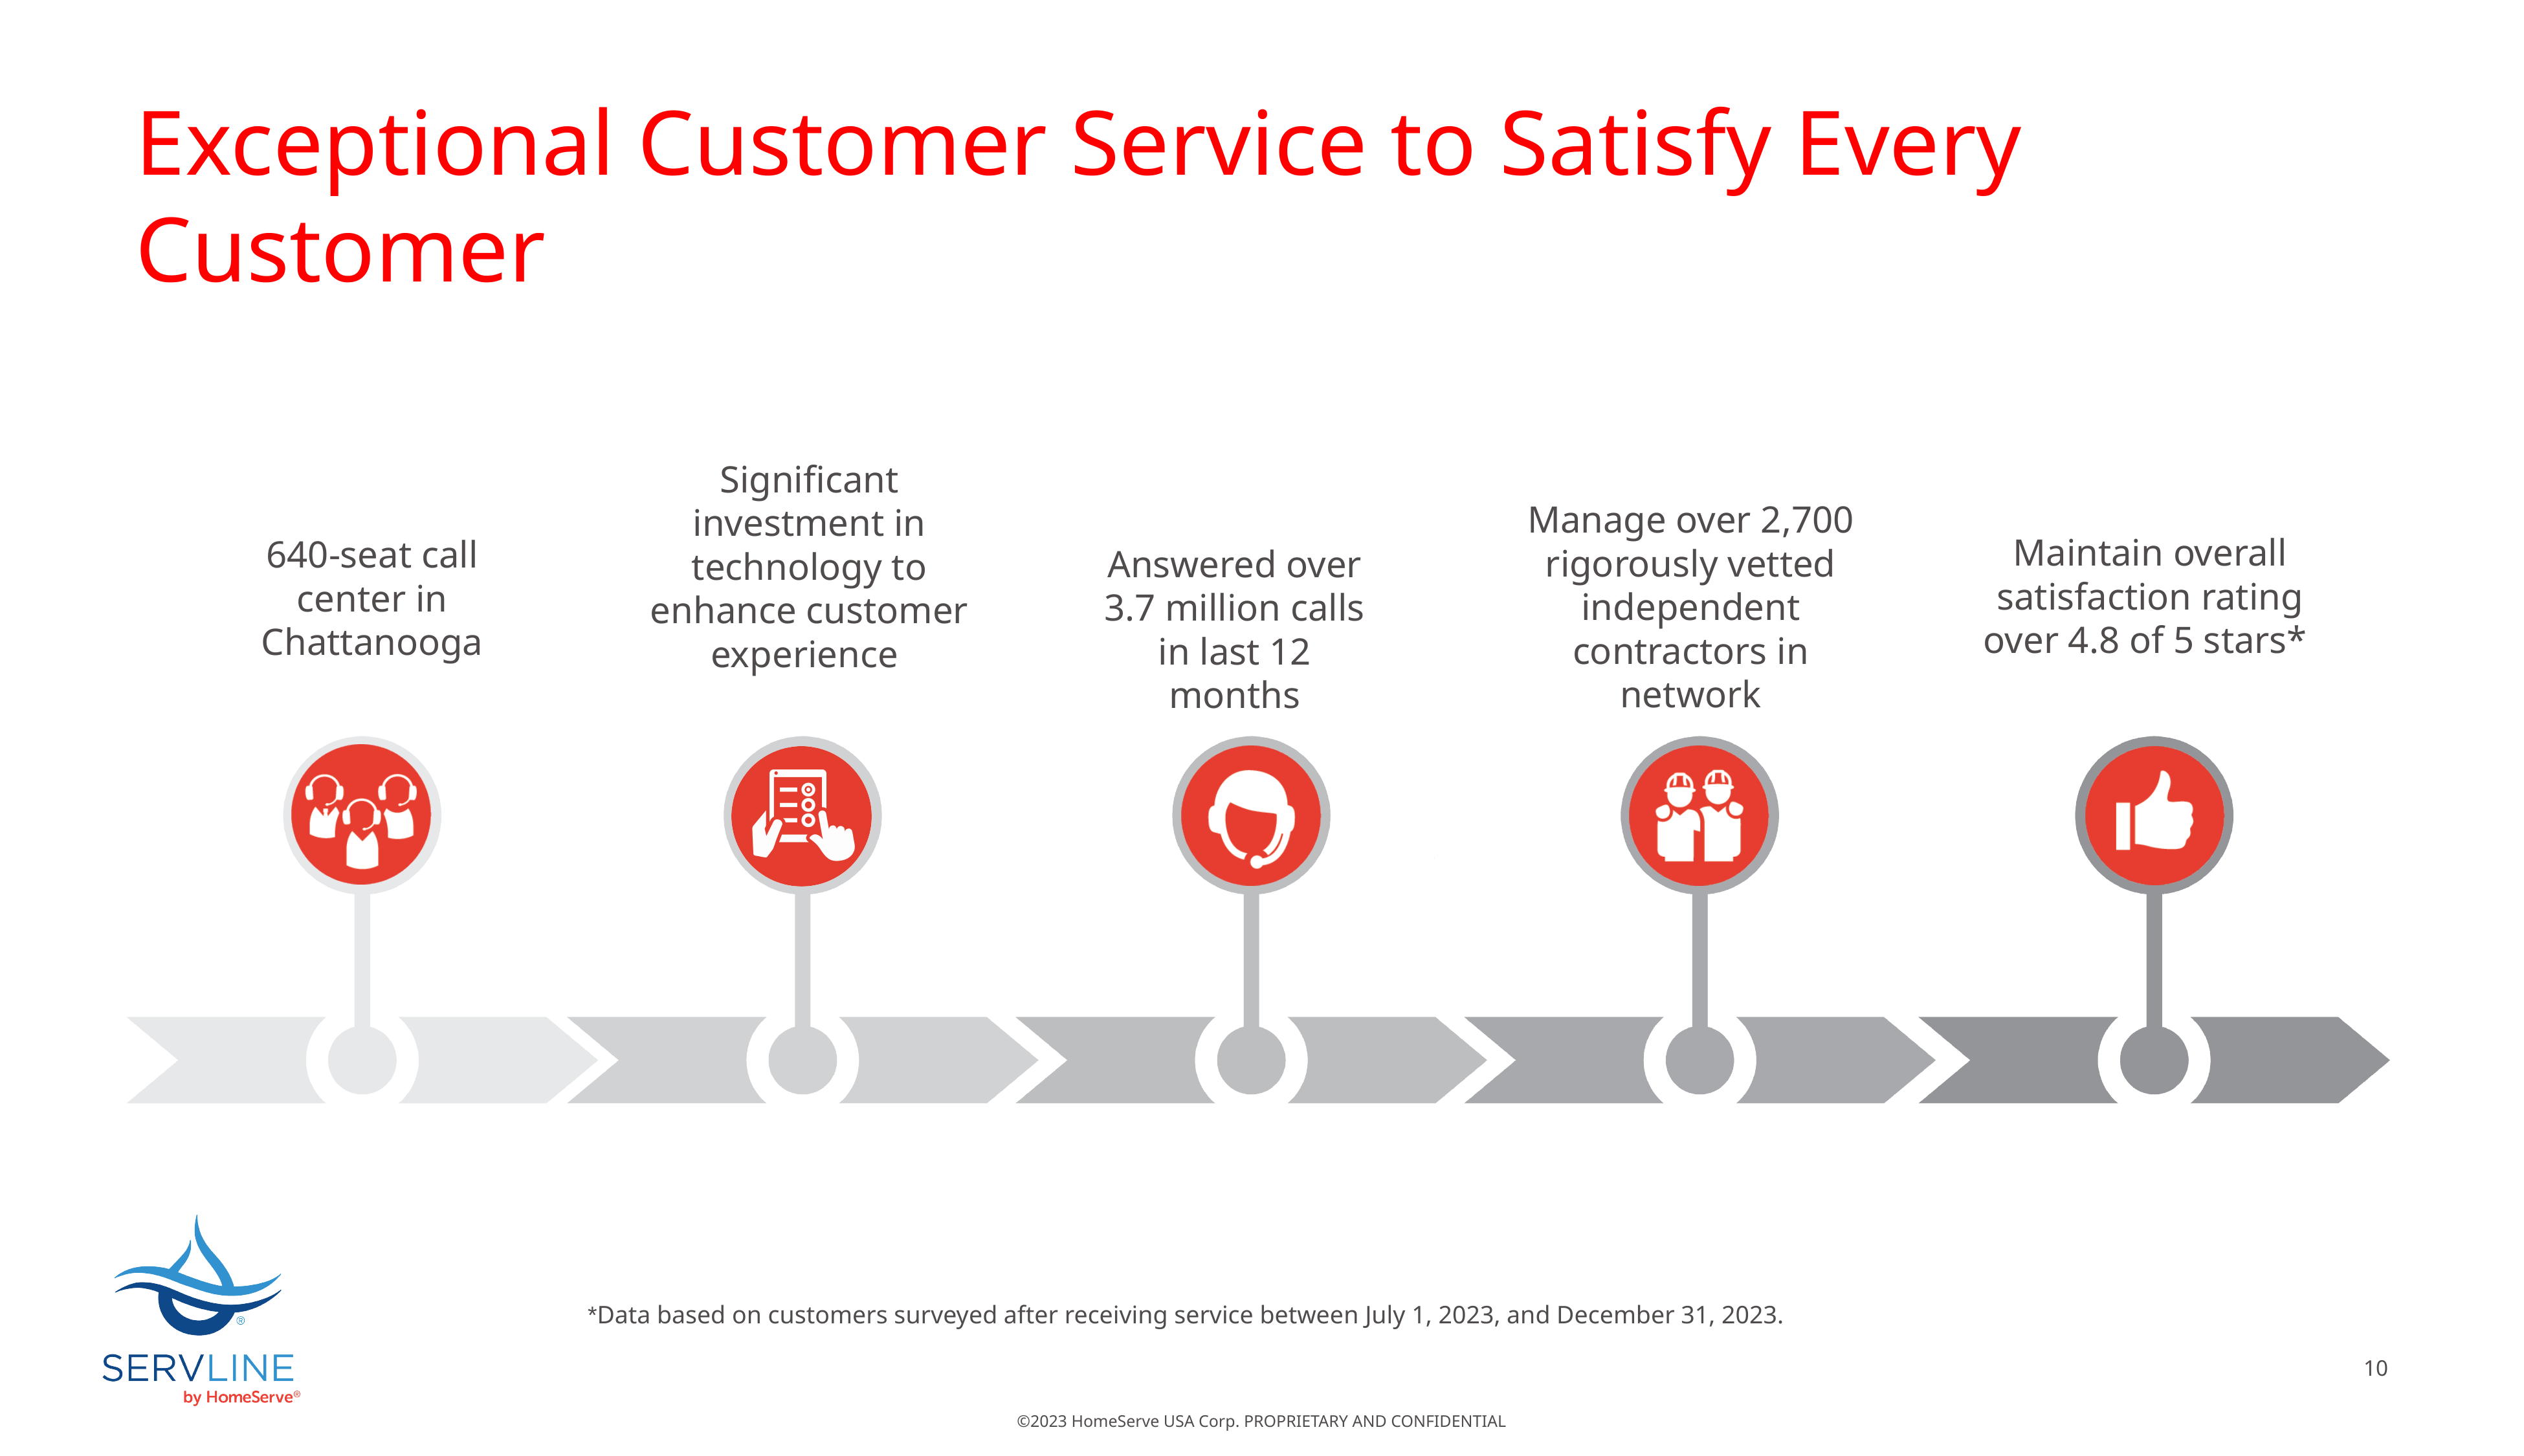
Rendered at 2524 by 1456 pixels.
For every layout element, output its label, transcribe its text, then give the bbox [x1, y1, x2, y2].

text_box Manage over 2,700 rigorously vetted independent contractors in network [1489, 492, 1892, 720]
text_box Answered over 3.7 million calls in last 12 months [1083, 536, 1386, 721]
text_box *Data based on customers surveyed after receiving service between July 1, 2023, and December 31, 2023. [578, 1294, 1841, 1334]
text_box Significant investment in technology to enhance customer experience [639, 451, 980, 679]
slide_number 10 [1809, 1349, 2398, 1428]
picture [126, 736, 2391, 1103]
text_box 640-seat call center in Chattanooga [242, 527, 502, 668]
text_box Maintain overall satisfaction rating over 4.8 of 5 stars* [1967, 525, 2334, 666]
picture [102, 1215, 300, 1406]
title Exceptional Customer Service to Satisfy Every Customer [126, 81, 2398, 324]
